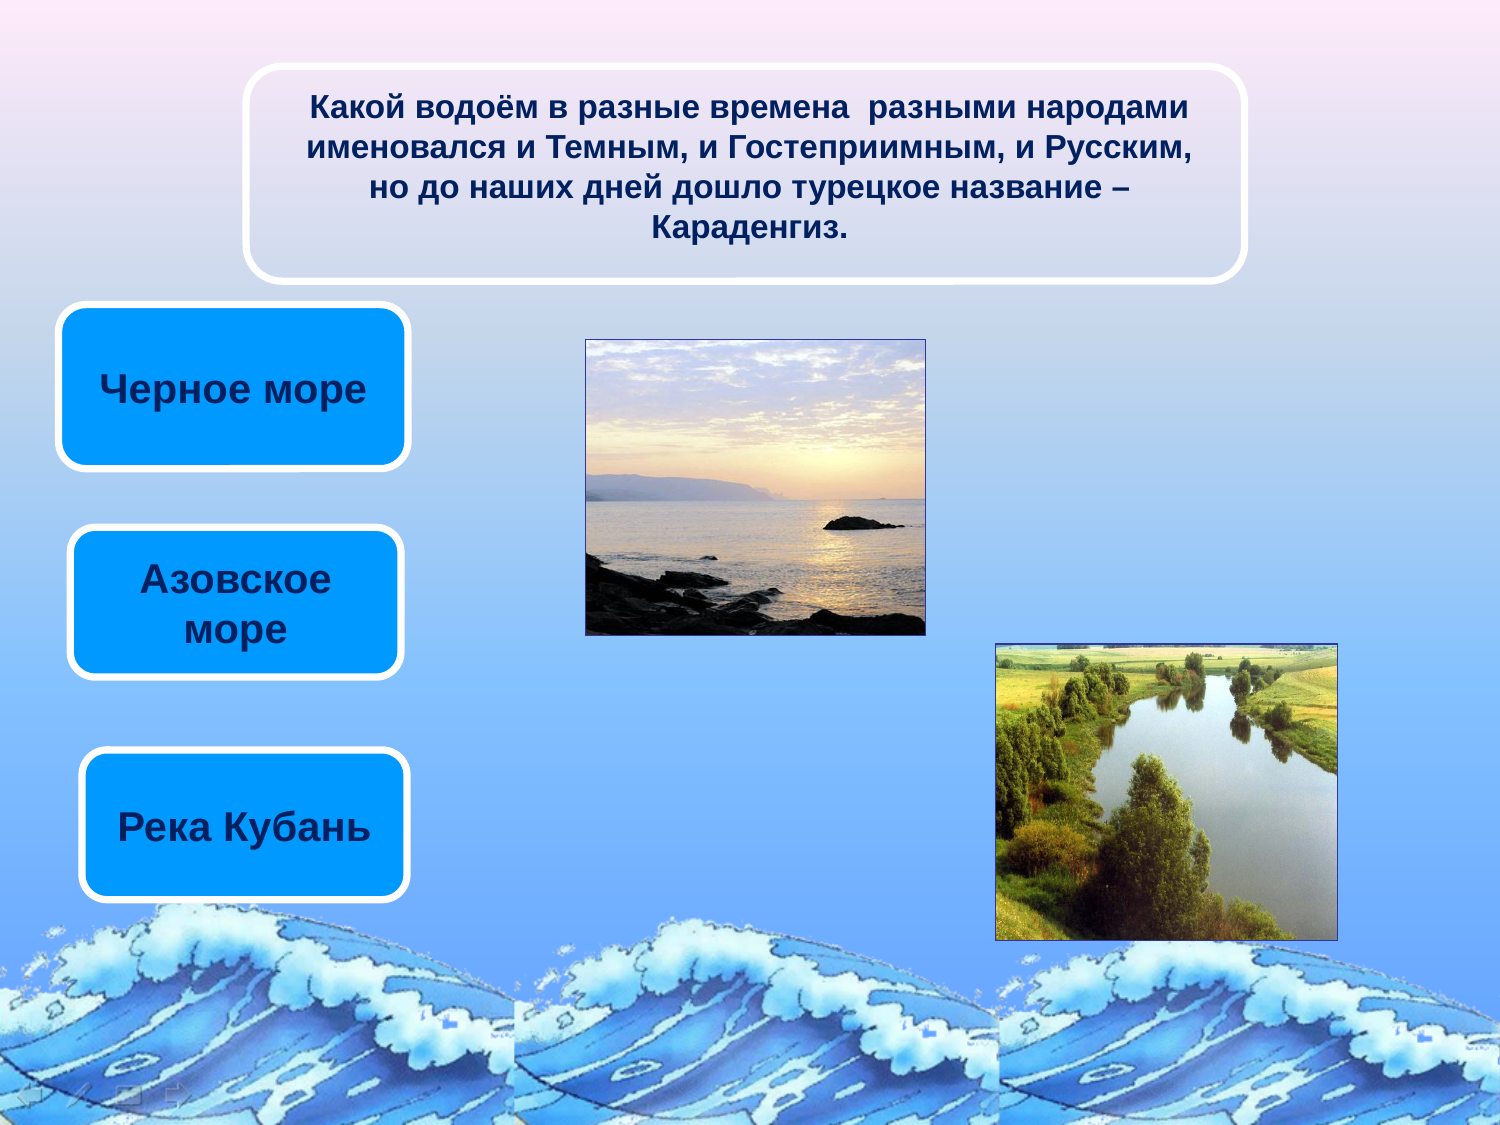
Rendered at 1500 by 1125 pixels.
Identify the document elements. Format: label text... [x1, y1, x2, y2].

text_box Черное море [58, 304, 409, 469]
text_box Река Кубань [81, 749, 408, 900]
picture [0, 0, 1500, 1125]
text_box Какой водоём в разные времена разными народами именовался и Темным, и Гостеприимным, и Русским, но до наших дней дошло турецкое название –Караденгиз. [289, 78, 1211, 253]
text_box [246, 66, 1245, 282]
text_box Азовское море [70, 527, 401, 678]
